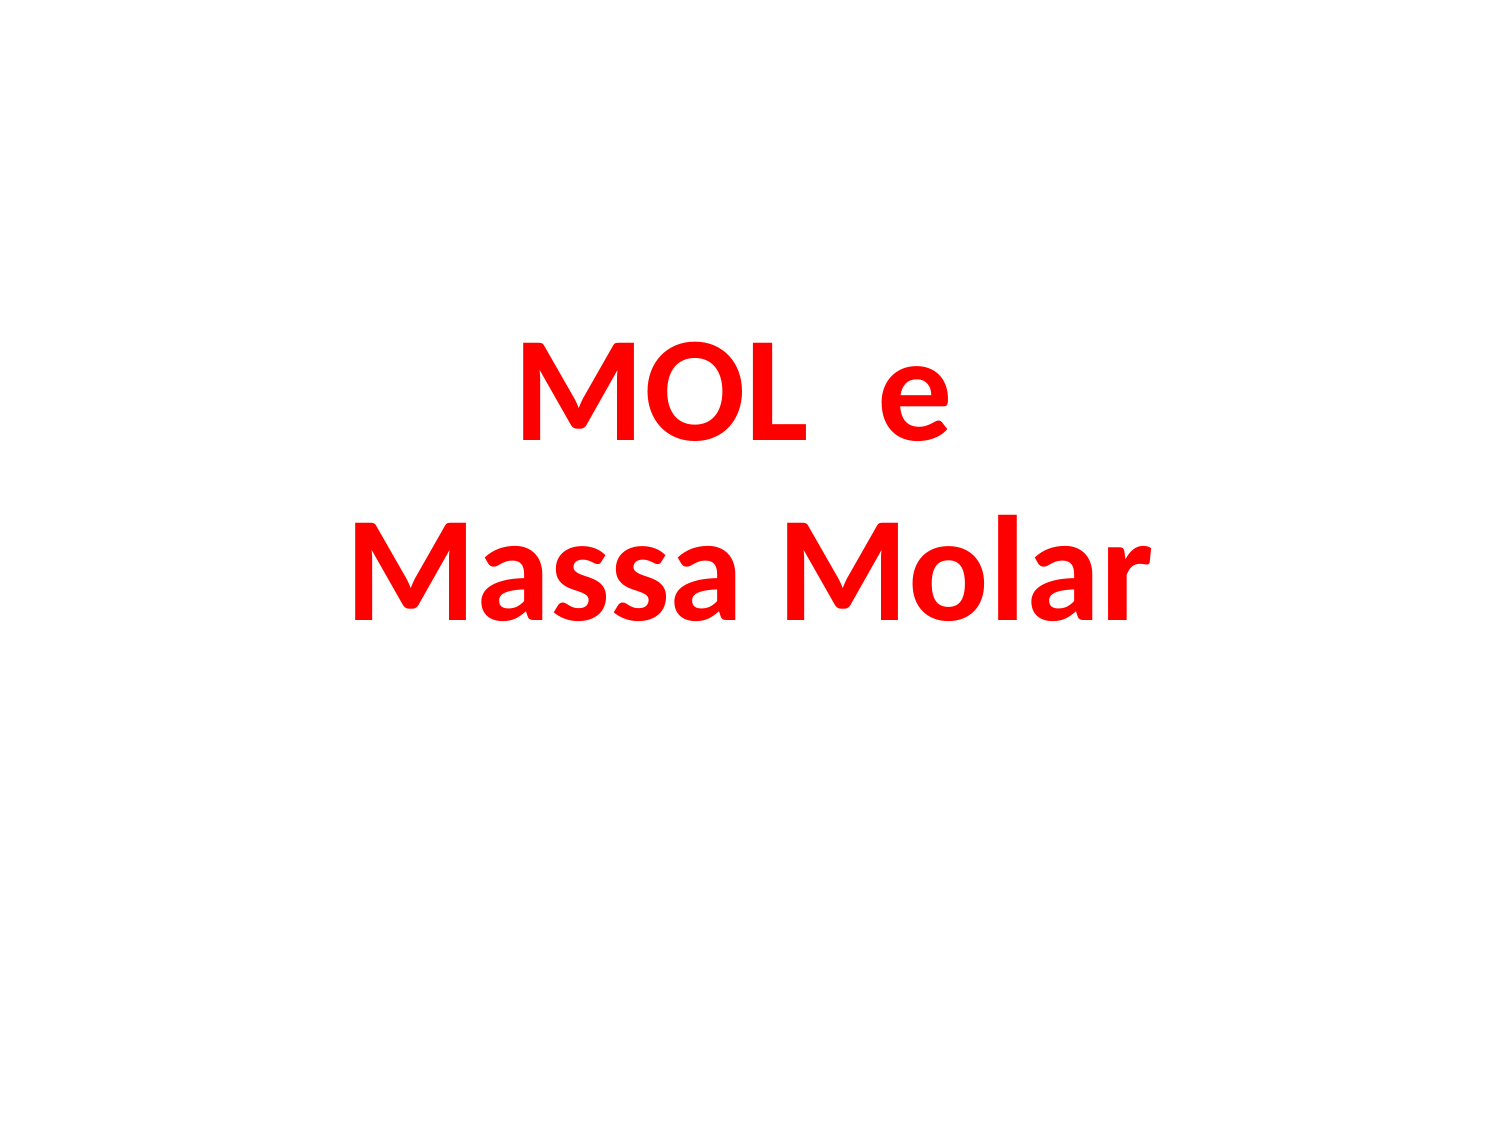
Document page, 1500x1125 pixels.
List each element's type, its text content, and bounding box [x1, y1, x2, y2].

title MOL e Massa Molar [112, 349, 1388, 591]
